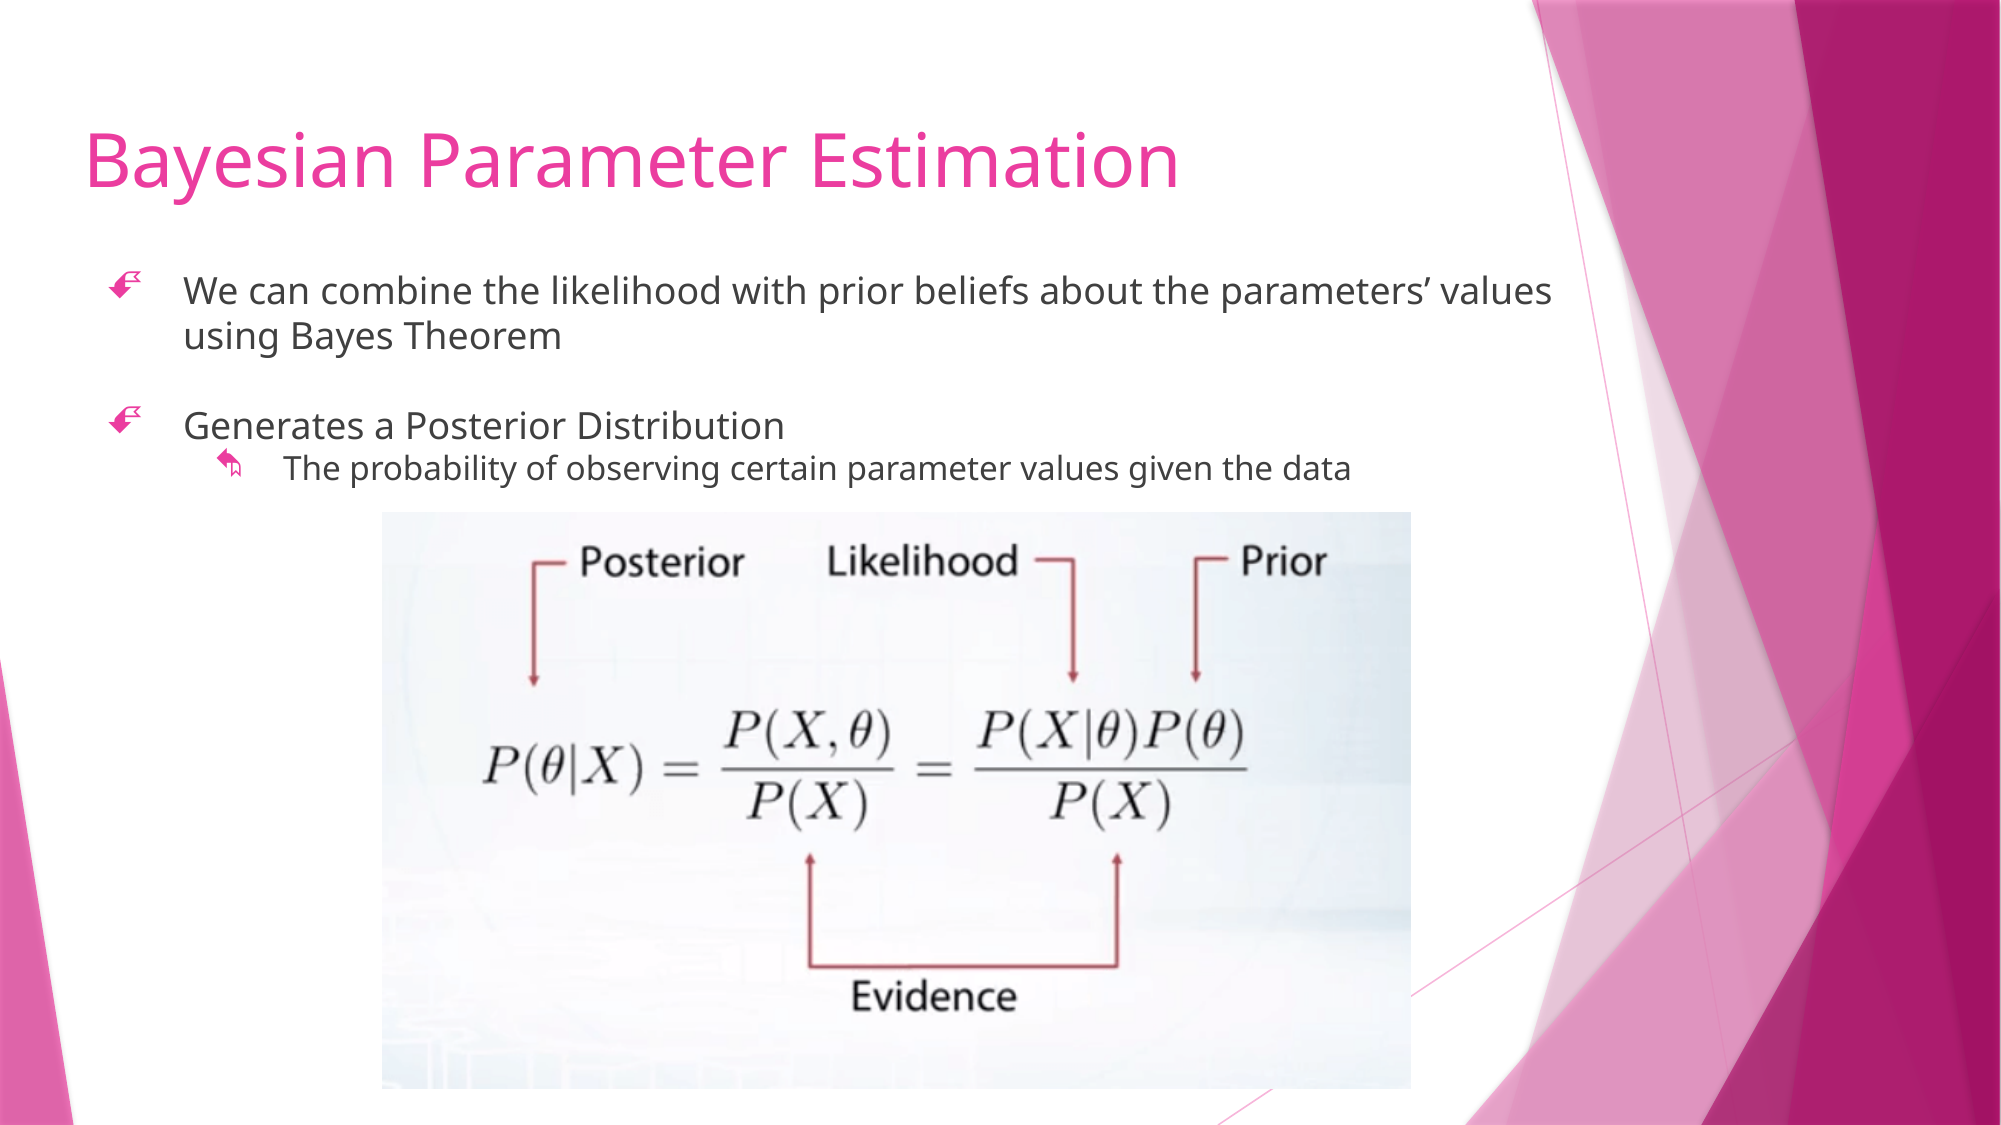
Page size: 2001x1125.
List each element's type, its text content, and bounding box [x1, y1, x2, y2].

picture [381, 511, 1412, 1090]
list We can combine the likelihood with prior beliefs about the parameters’ values using Bayes Theorem Generates a Posterior Distribution The probability of observing certain parameter values given the data [68, 252, 1600, 1000]
title Bayesian Parameter Estimation [68, 97, 1932, 223]
